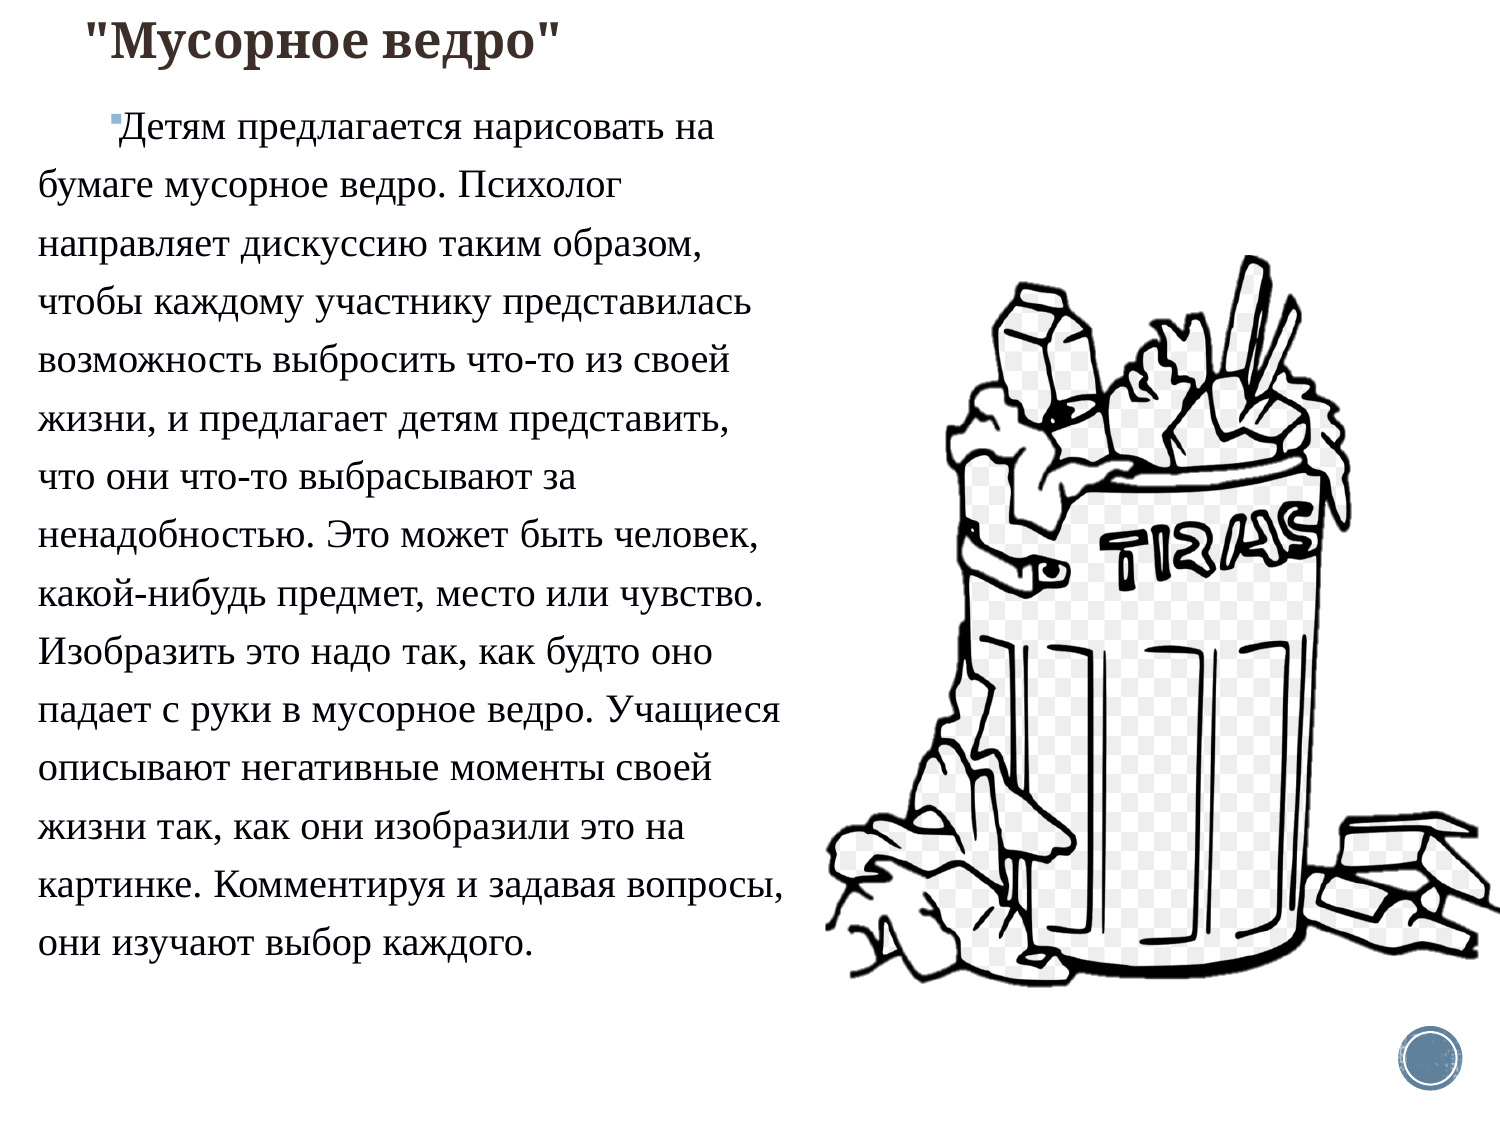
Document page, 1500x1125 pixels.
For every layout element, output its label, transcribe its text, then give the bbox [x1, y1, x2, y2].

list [775, 257, 1500, 1002]
title "Мусорное ведро" [69, 10, 1500, 74]
list Детям предлагается нарисовать на бумаге мусорное ведро. Психолог направляет дискуссию таким образом, чтобы каждому участнику представилась возможность выбросить что-то из своей жизни, и предлагает детям представить, что они что-то выбрасывают за ненадобностью. Это может быть человек, какой-нибудь предмет, место или чувство. Изобразить это надо так, как будто оно падает с руки в мусорное ведро. Учащиеся описывают негативные моменты своей жизни так, как они изобразили это на картинке. Комментируя и задавая вопросы, они изучают выбор каждого. [0, 82, 857, 982]
